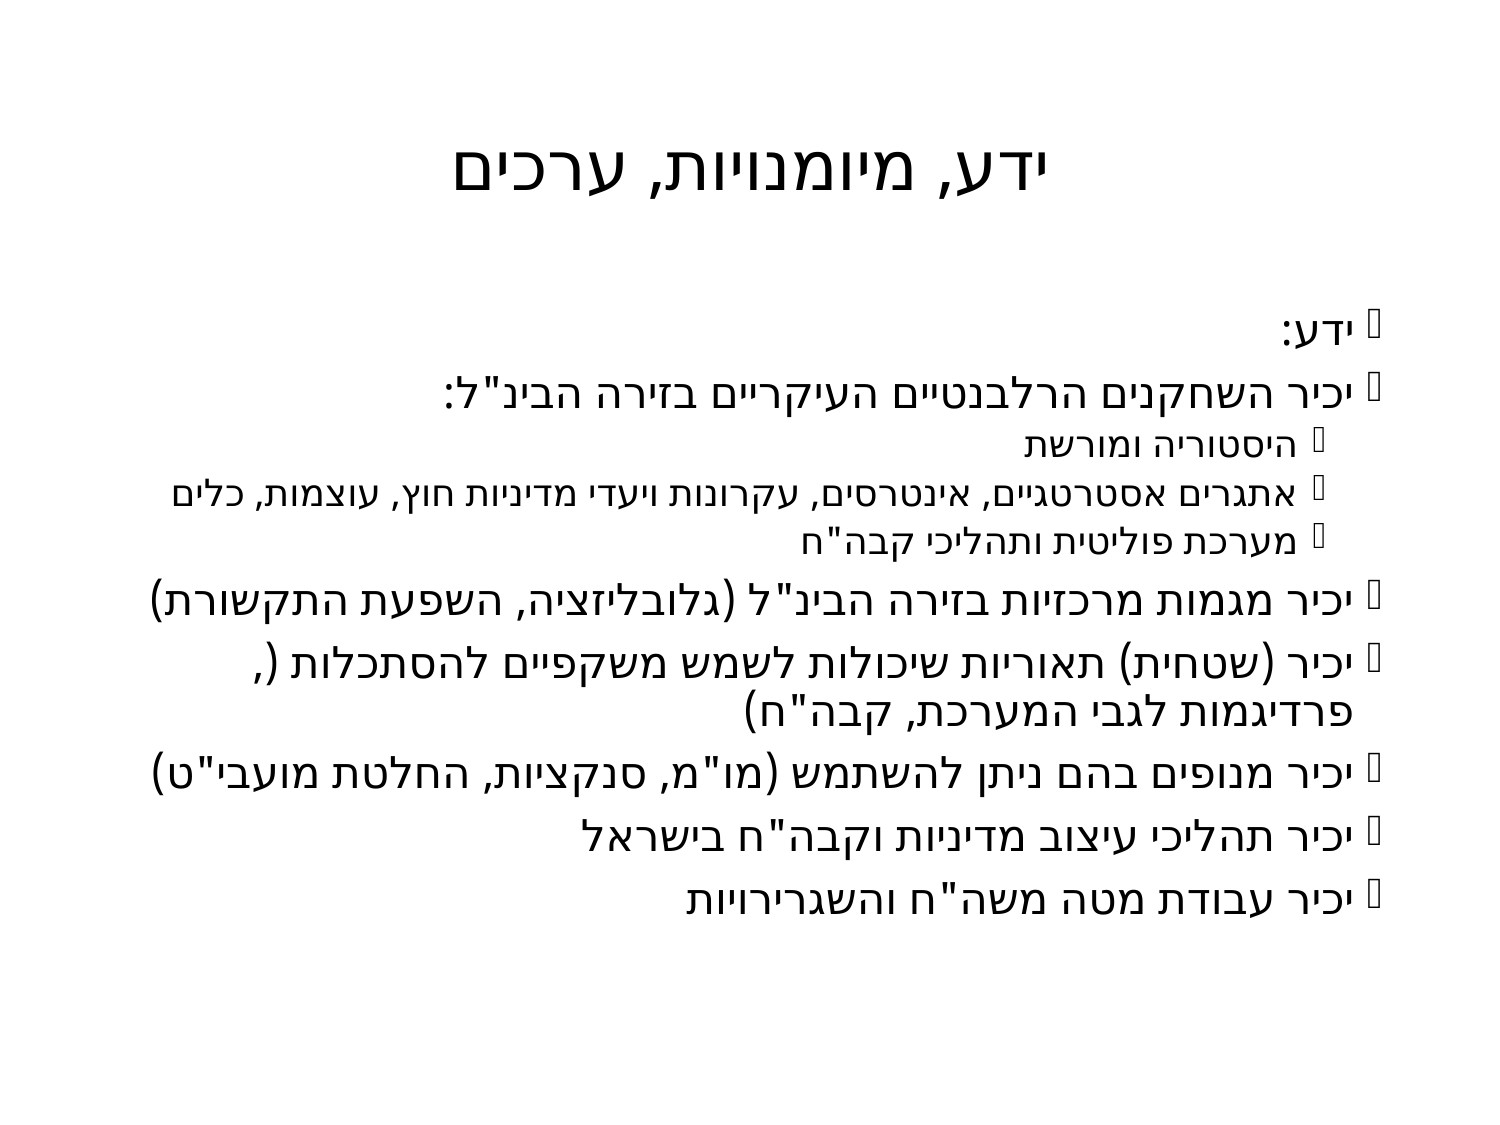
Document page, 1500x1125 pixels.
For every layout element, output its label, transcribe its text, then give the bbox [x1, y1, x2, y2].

title ידע, מיומנויות, ערכים [103, 60, 1398, 278]
list ידע: יכיר השחקנים הרלבנטיים העיקריים בזירה הבינ"ל: היסטוריה ומורשת אתגרים אסטרטגיים, אינטרסים, עקרונות ויעדי מדיניות חוץ, עוצמות, כלים מערכת פוליטית ותהליכי קבה"ח יכיר מגמות מרכזיות בזירה הבינ"ל (גלובליזציה, השפעת התקשורת) יכיר (שטחית) תאוריות שיכולות לשמש משקפיים להסתכלות (, פרדיגמות לגבי המערכת, קבה"ח) יכיר מנופים בהם ניתן להשתמש (מו"מ, סנקציות, החלטת מועבי"ט) יכיר תהליכי עיצוב מדיניות וקבה"ח בישראל יכיר עבודת מטה משה"ח והשגרירויות [103, 299, 1398, 1014]
